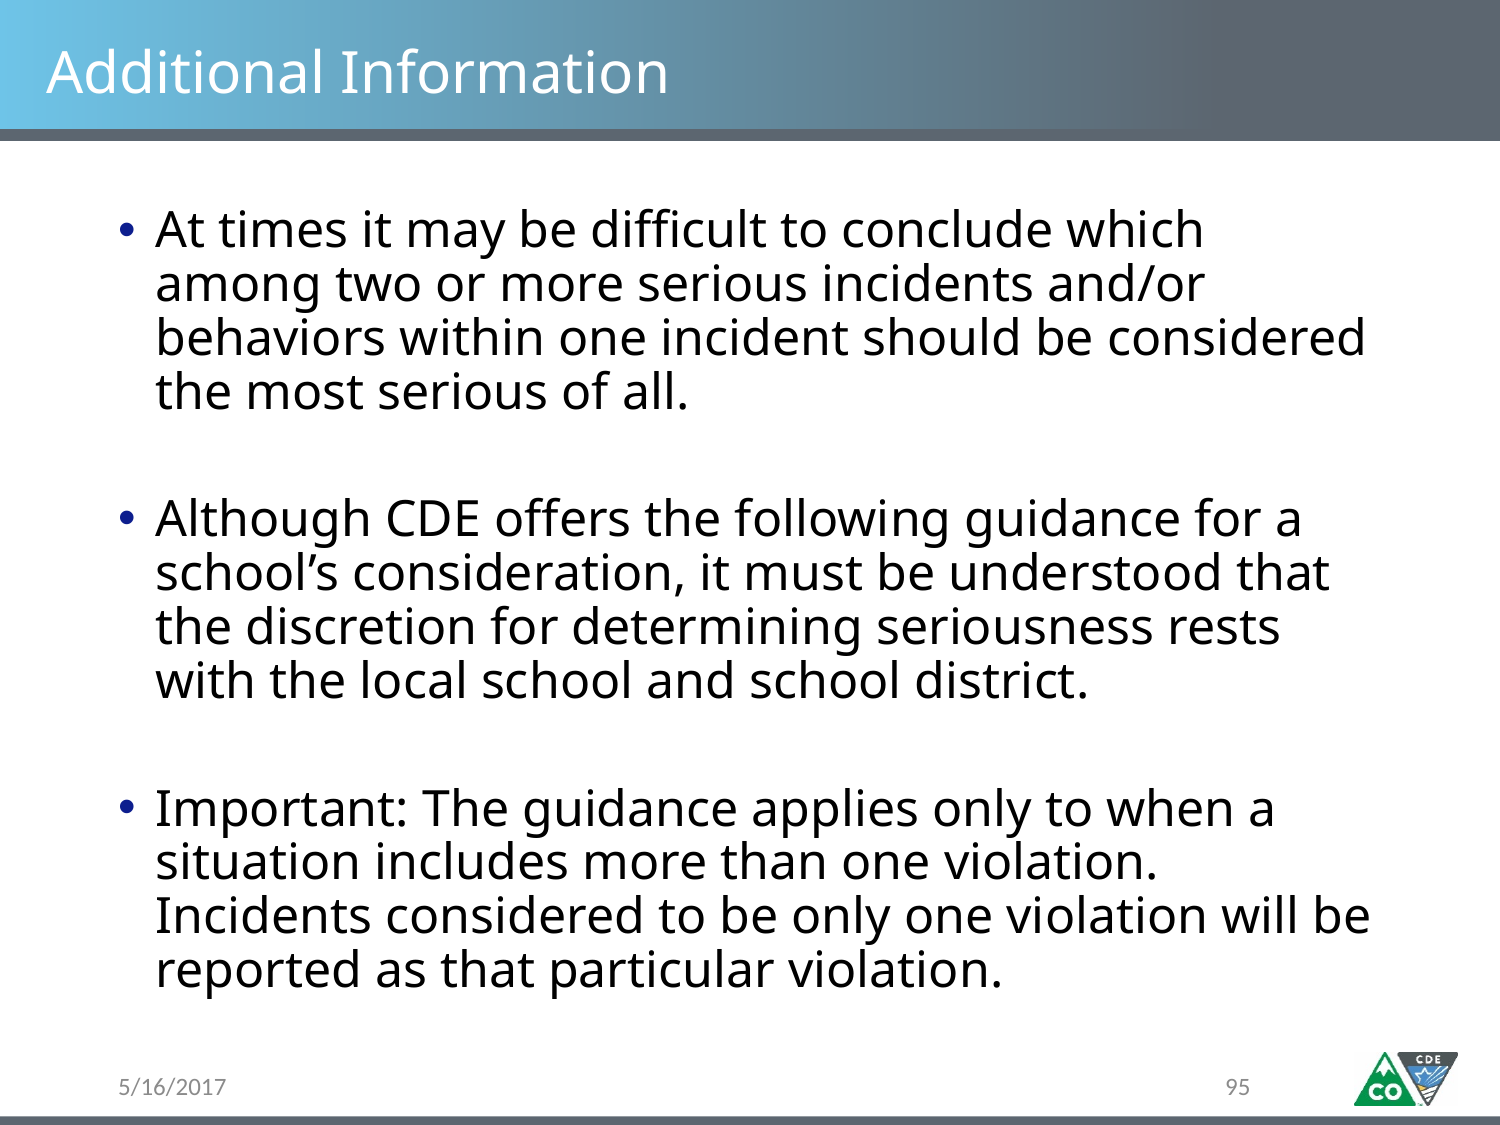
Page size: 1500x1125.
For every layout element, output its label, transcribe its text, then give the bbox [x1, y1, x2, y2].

list At times it may be difficult to conclude which among two or more serious incidents and/or behaviors within one incident should be considered the most serious of all. Although CDE offers the following guidance for a school’s consideration, it must be understood that the discretion for determining seriousness rests with the local school and school district. Important: The guidance applies only to when a situation includes more than one violation. Incidents considered to be only one violation will be reported as that particular violation. [103, 197, 1397, 1024]
title Additional Information [31, 31, 1326, 117]
picture [1354, 1052, 1458, 1106]
